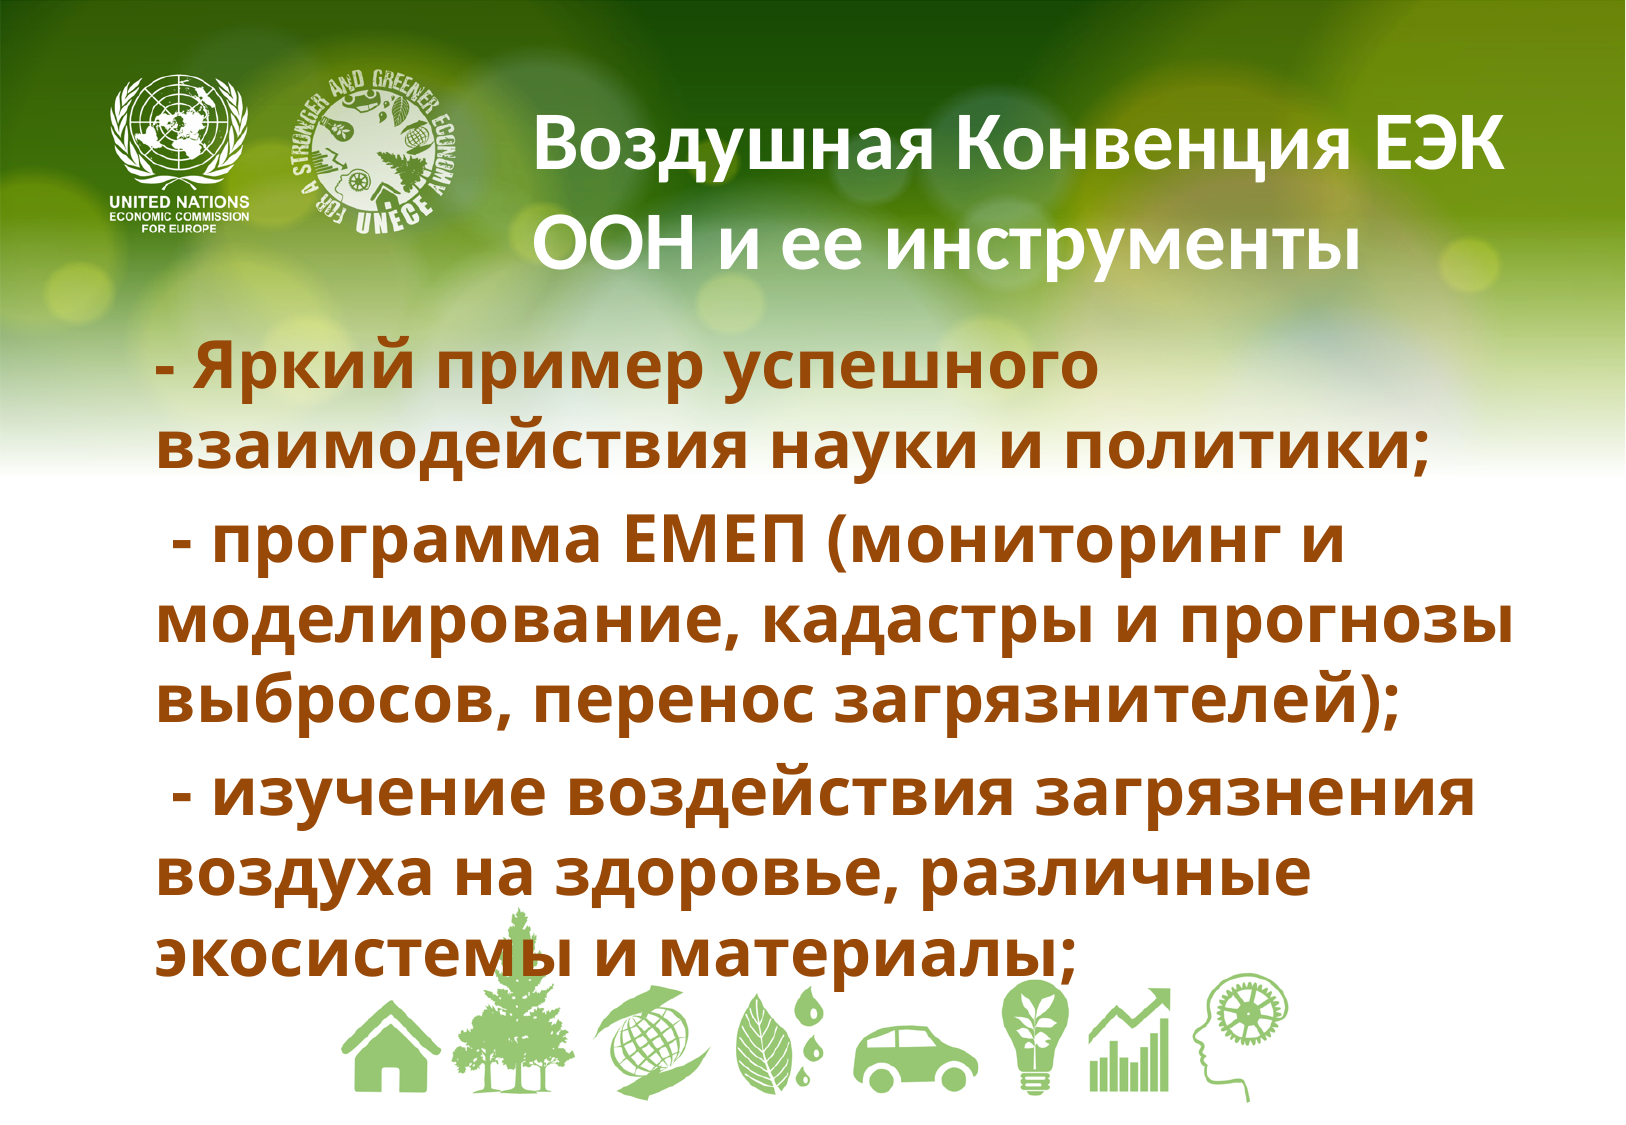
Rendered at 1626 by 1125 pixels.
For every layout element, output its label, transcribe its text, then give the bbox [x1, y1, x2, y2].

picture [0, 0, 1626, 1125]
title Воздушная Конвенция ЕЭК ООН и ее инструменты [517, 54, 1625, 318]
list - Яркий пример успешного взаимодействия науки и политики; - программа ЕМЕП (мониторинг и моделирование, кадастры и прогнозы выбросов, перенос загрязнителей); - изучение воздействия загрязнения воздуха на здоровье, различные экосистемы и материалы; [139, 314, 1534, 1012]
